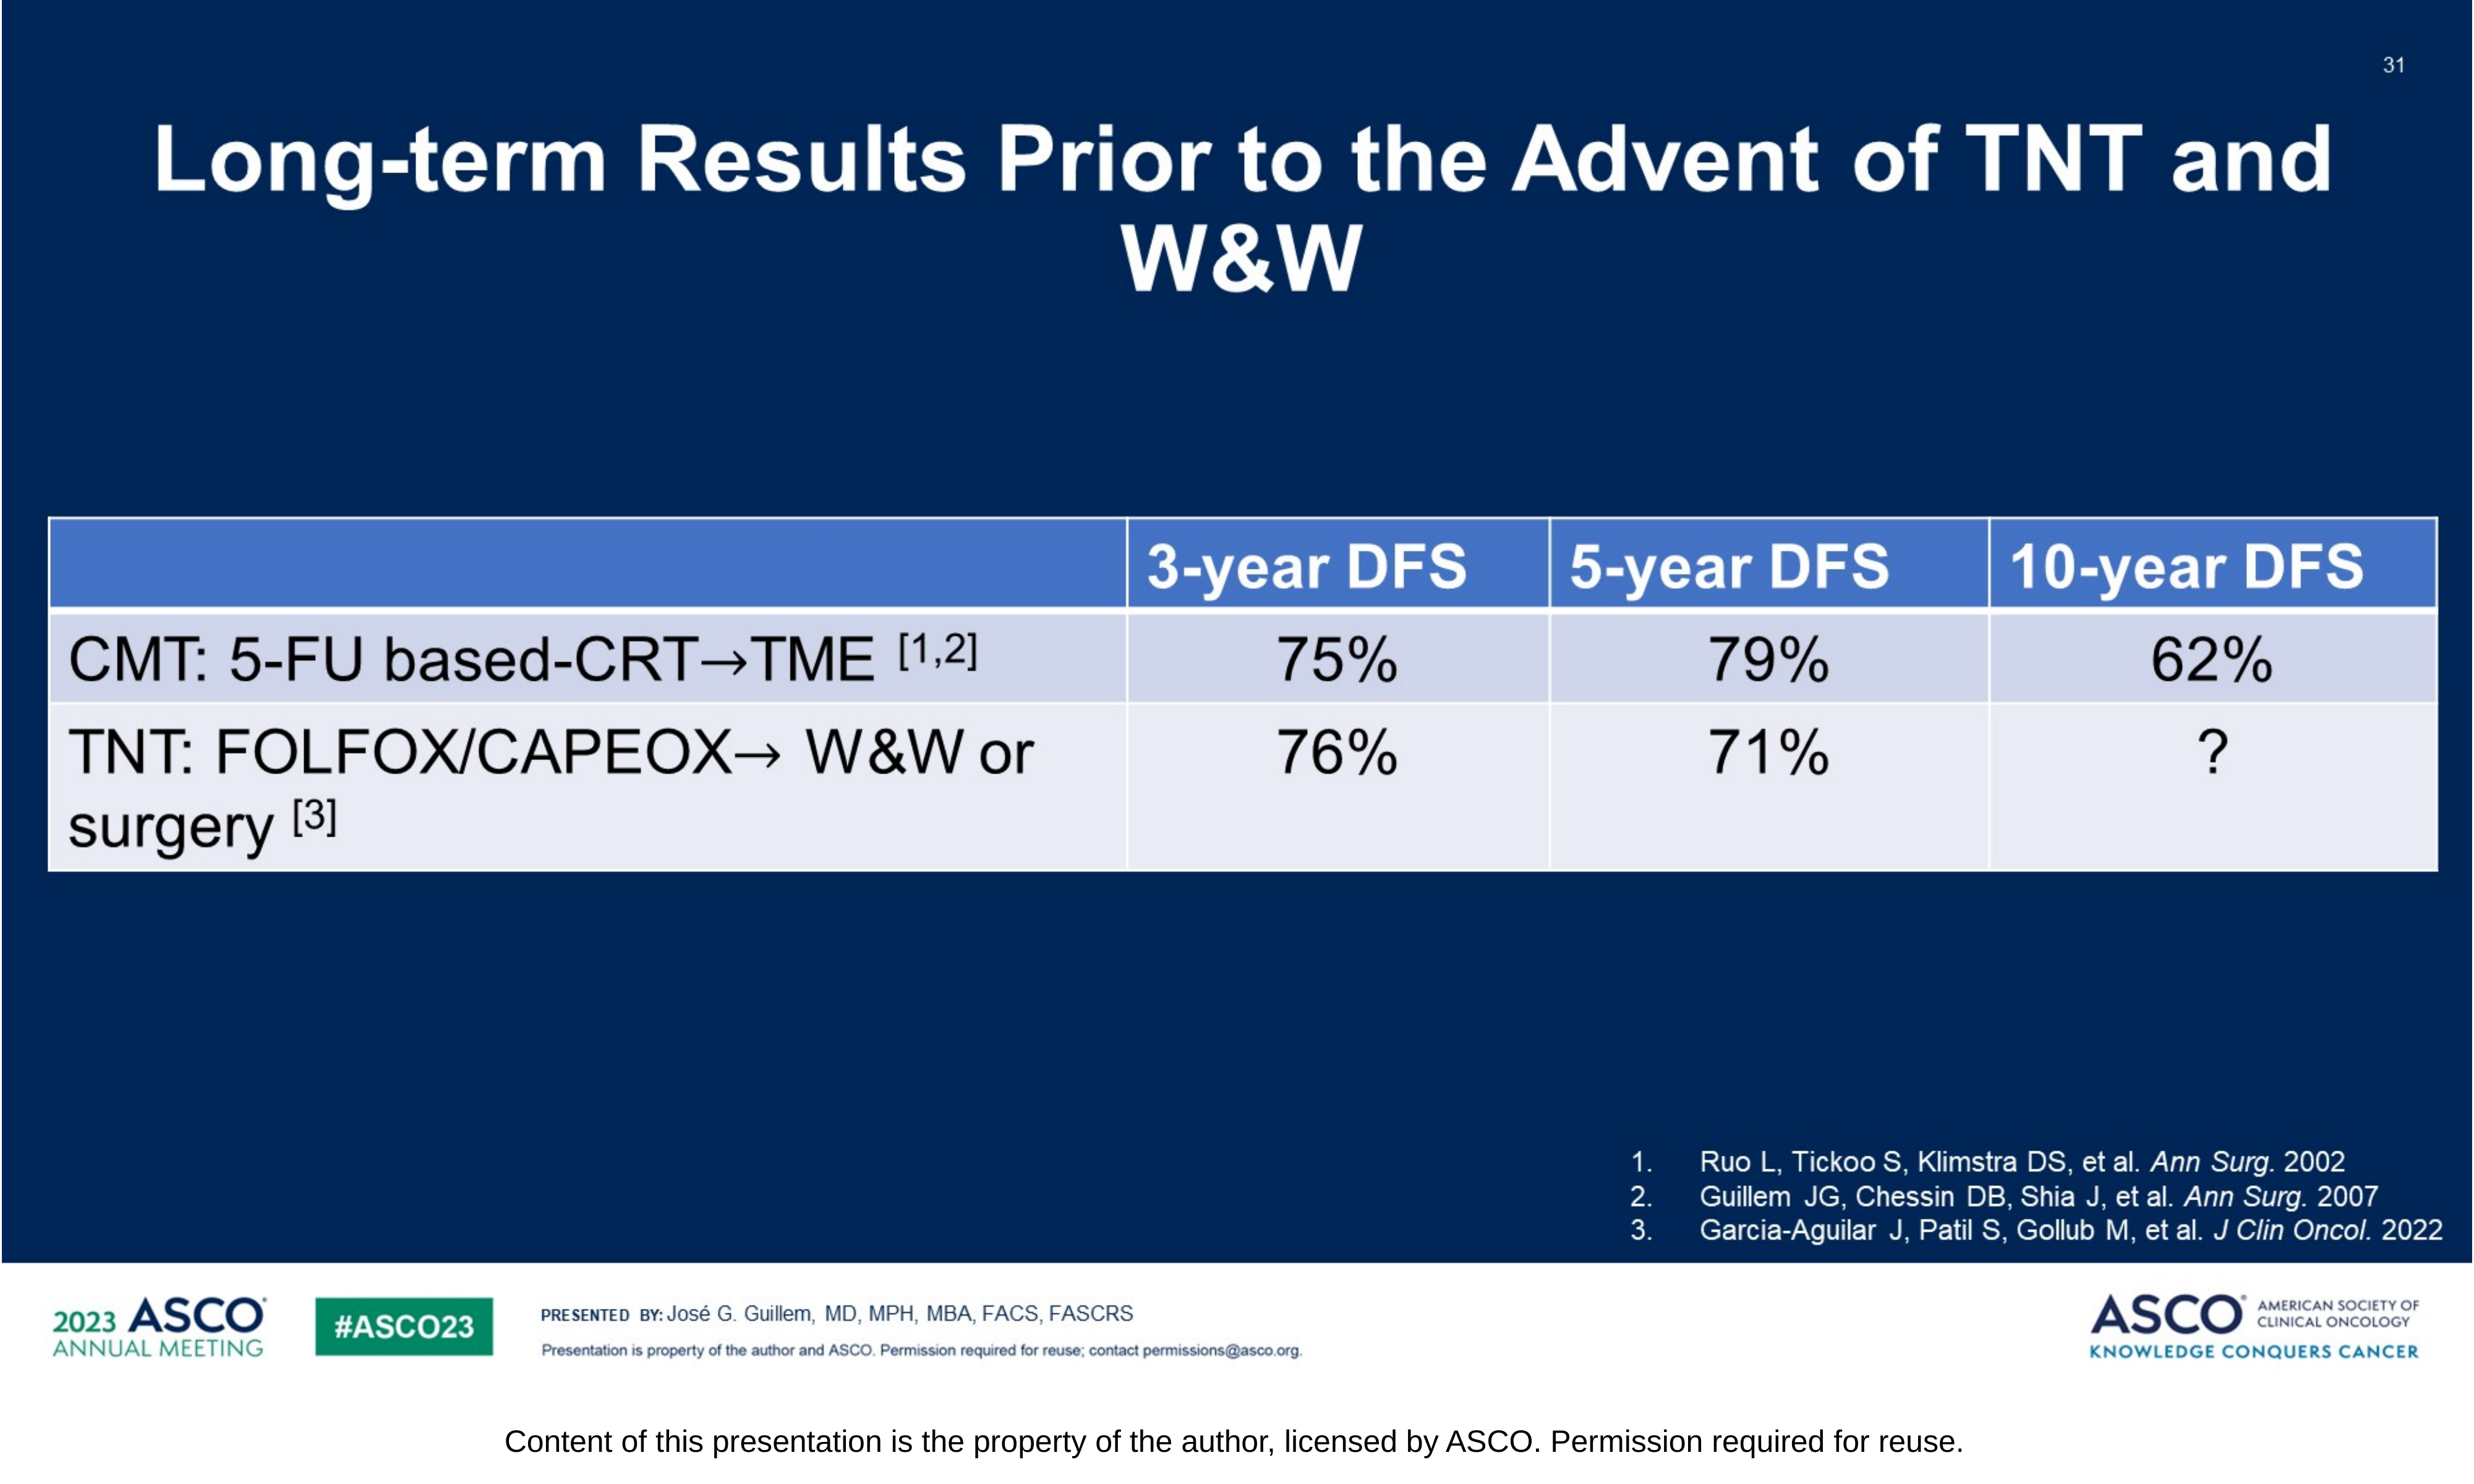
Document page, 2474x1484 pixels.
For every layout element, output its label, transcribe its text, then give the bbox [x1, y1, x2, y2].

text_box Content of this presentation is the property of the author, licensed by ASCO. Permission required for reuse. [0, 1399, 2474, 1477]
picture [2, 0, 2472, 1389]
